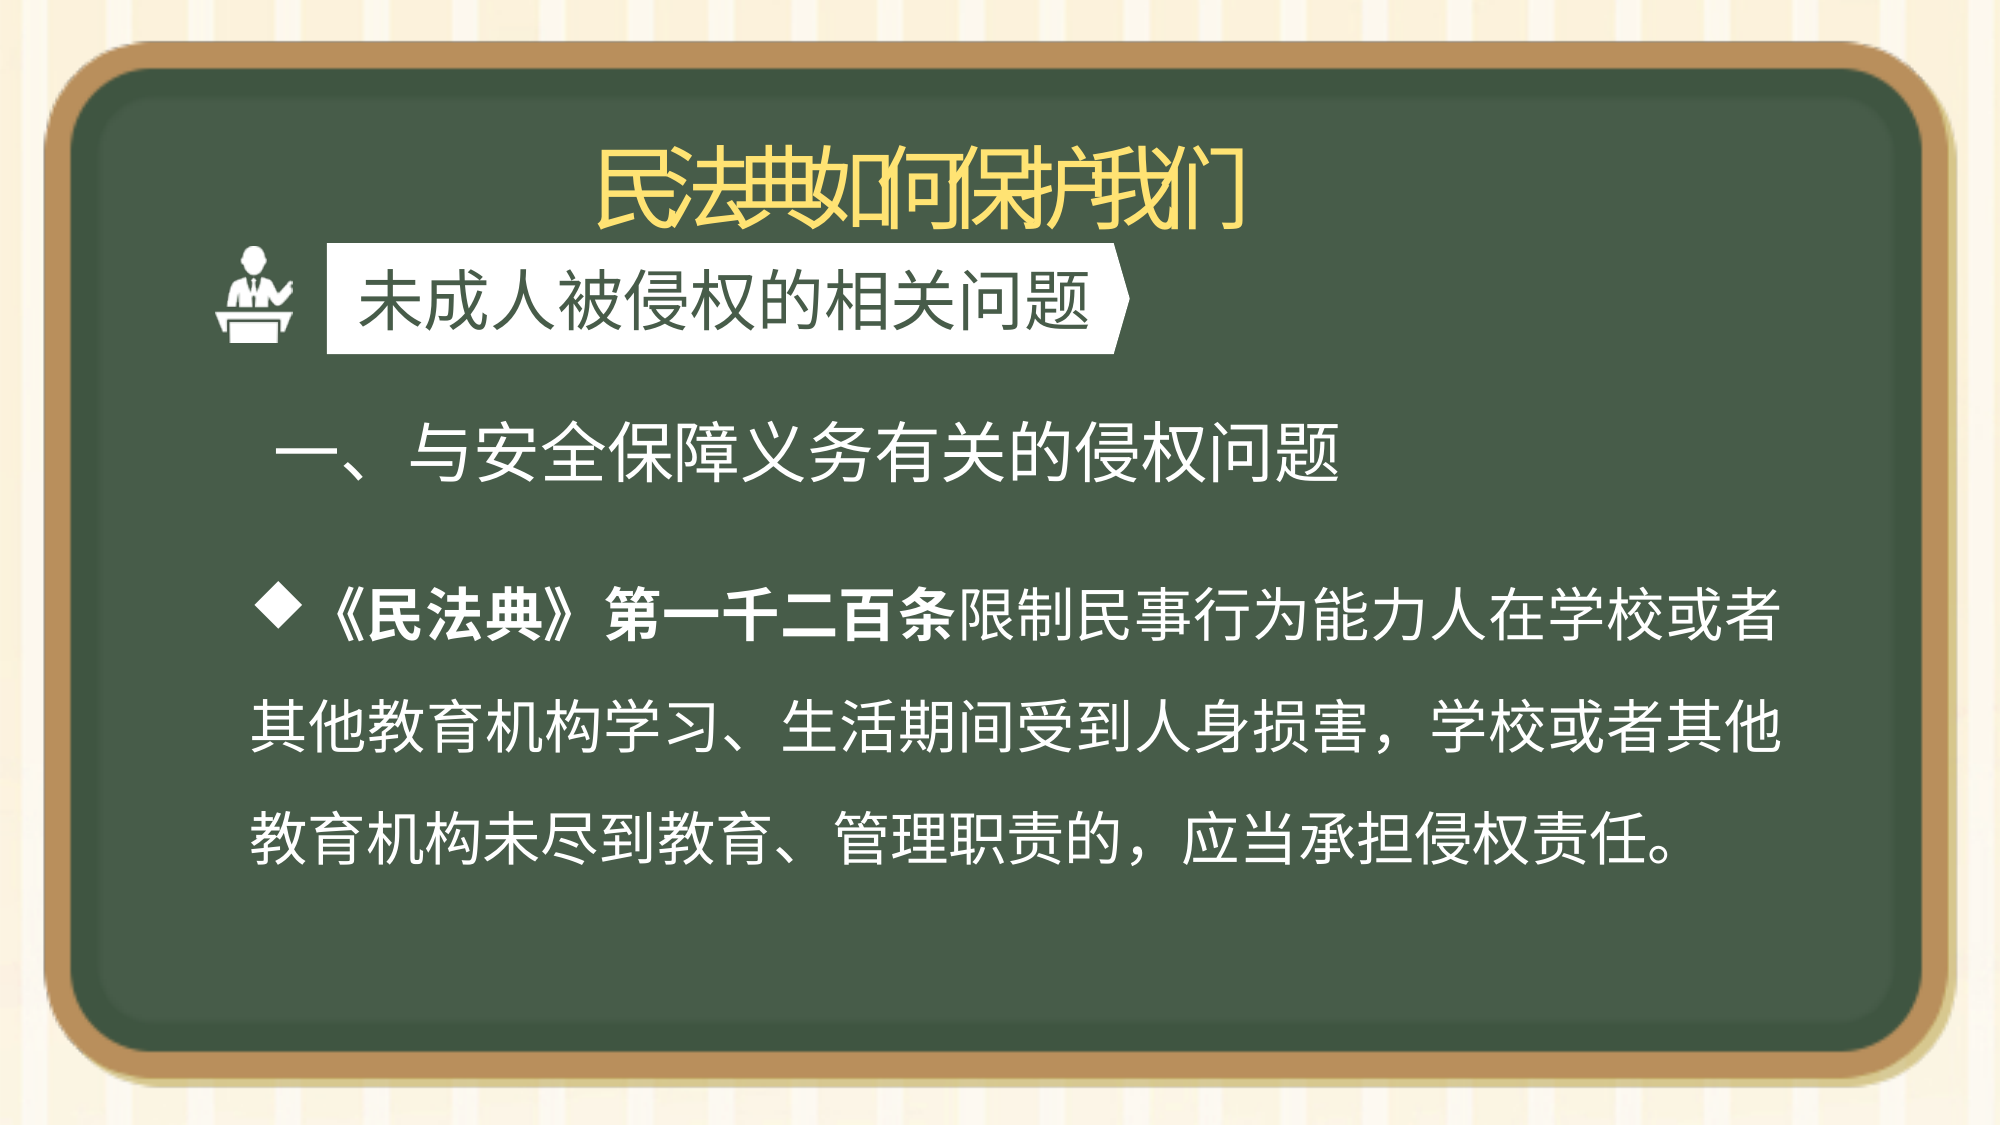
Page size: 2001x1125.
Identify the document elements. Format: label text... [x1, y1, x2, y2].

text_box 一、与安全保障义务有关的侵权问题 [258, 402, 1357, 498]
picture [0, 0, 2000, 1125]
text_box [215, 243, 1130, 355]
text_box 《民法典》第一千二百条限制民事行为能力人在学校或者其他教育机构学习、生活期间受到人身损害，学校或者其他教育机构未尽到教育、管理职责的，应当承担侵权责任。 [234, 528, 1798, 880]
